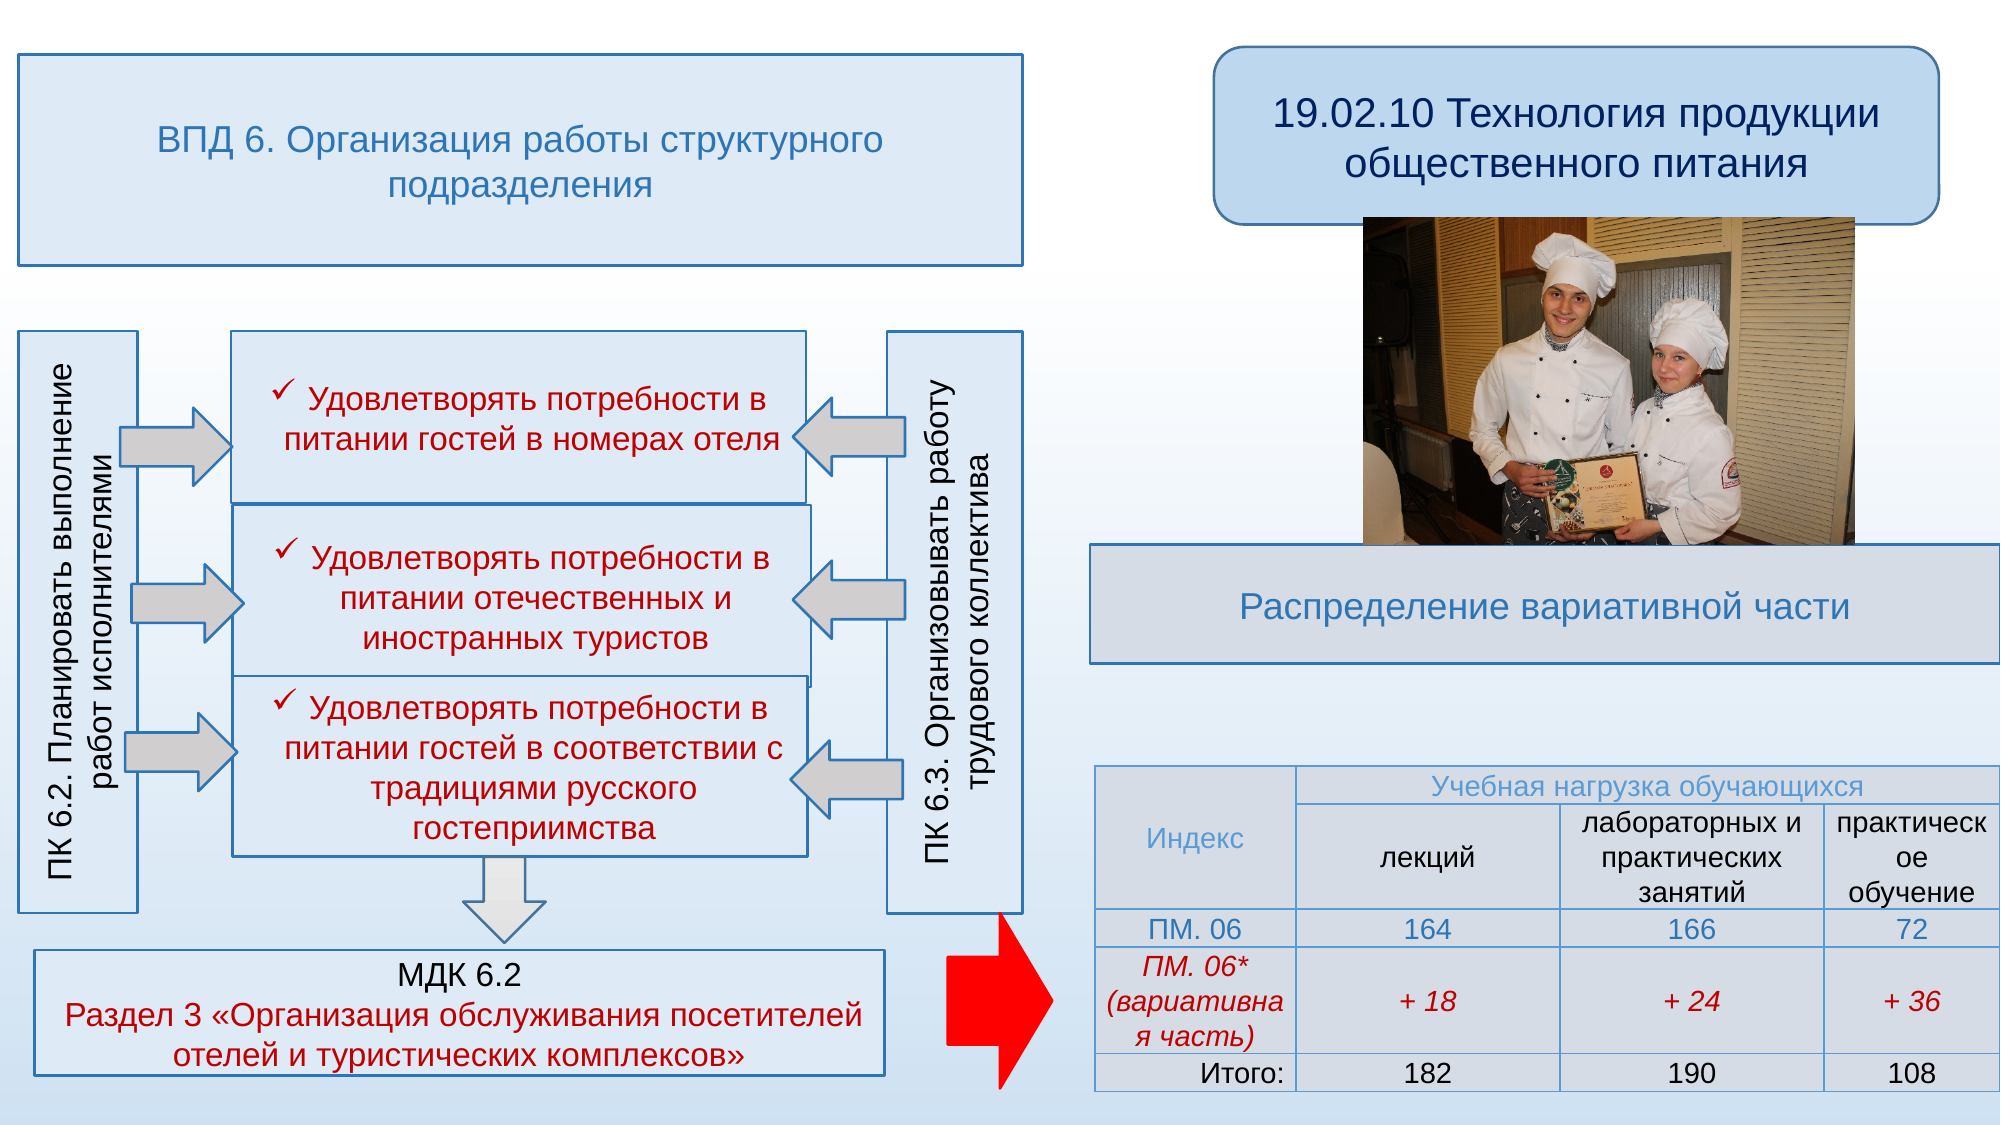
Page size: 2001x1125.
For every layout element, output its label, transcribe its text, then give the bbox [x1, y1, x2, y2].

picture [1363, 217, 1855, 545]
table_cell лабораторных и практических занятий [1561, 805, 1823, 908]
table_cell 72 [1825, 910, 1999, 946]
table_cell 166 [1561, 910, 1823, 946]
text_box Распределение вариативной части [1089, 543, 2000, 665]
text_box [946, 911, 1054, 1090]
table_cell + 18 [1297, 948, 1559, 1053]
text_box [791, 396, 907, 478]
table_header Учебная нагрузка обучающихся [1297, 767, 1999, 803]
text_box [123, 711, 239, 793]
text_box ВПД 6. Организация работы структурного подразделения [17, 53, 1024, 267]
table_cell лекций [1297, 805, 1559, 908]
table_cell практическое обучение [1825, 805, 1999, 908]
text_box Удовлетворять потребности в питании гостей в номерах отеля [230, 330, 807, 504]
text_box [791, 559, 907, 641]
text_box [789, 739, 905, 820]
text_box [130, 563, 245, 644]
text_box МДК 6.2 Раздел 3 «Организация обслуживания посетителей отелей и туристических комплексов» [33, 949, 886, 1077]
text_box Удовлетворять потребности в питании отечественных и иностранных туристов [231, 504, 812, 688]
table_cell ПМ. 06* (вариативная часть) [1096, 948, 1295, 1053]
table_cell + 24 [1561, 948, 1823, 1053]
table_cell 108 [1825, 1054, 1999, 1091]
table_cell ПМ. 06 [1096, 910, 1295, 946]
text_box ПК 6.3. Организовывать работу трудового коллектива [886, 330, 1024, 915]
text_box [461, 855, 547, 944]
text_box [118, 406, 234, 488]
table_cell 182 [1297, 1054, 1559, 1091]
text_box Удовлетворять потребности в питании гостей в соответствии с традициями русского гостеприимства [231, 675, 809, 858]
table_cell 164 [1297, 910, 1559, 946]
table_header Индекс [1096, 767, 1295, 908]
table_cell 190 [1561, 1054, 1823, 1091]
text_box ПК 6.2. Планировать выполнение работ исполнителями [17, 330, 139, 914]
table_cell + 36 [1825, 948, 1999, 1053]
text_box 19.02.10 Технология продукции общественного питания [1212, 45, 1941, 226]
table_cell Итого: [1096, 1054, 1295, 1091]
